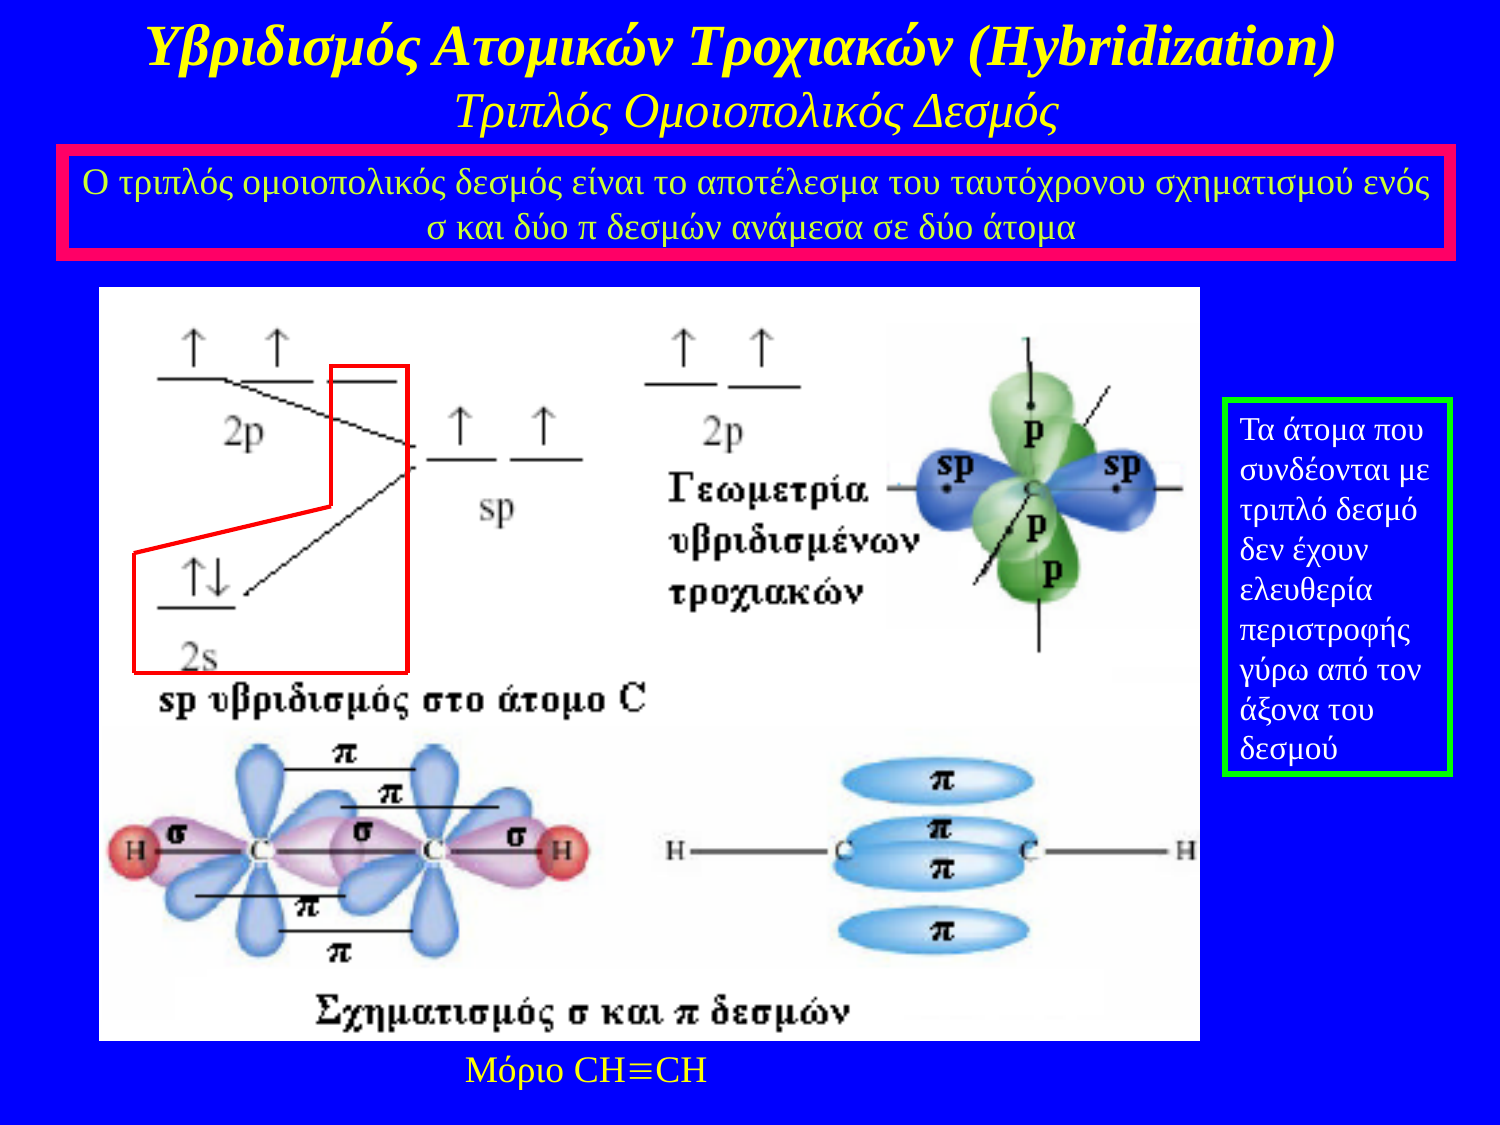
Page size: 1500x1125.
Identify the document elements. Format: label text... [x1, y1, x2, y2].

text_box Ο τριπλός ομοιοπολικός δεσμός είναι το αποτέλεσμα του ταυτόχρονου σχηματισμού ενός σ και δύο π δεσμών ανάμεσα σε δύο άτομα [62, 149, 1450, 255]
text_box Τα άτομα που συνδέονται με τριπλό δεσμό δεν έχουν ελευθερία περιστροφής γύρω από τον άξονα του δεσμού [1224, 399, 1450, 774]
text_box Υβριδισμός Ατομικών Τροχιακών (Hybridization) Τριπλός Ομοιοπολικός Δεσμός [112, 0, 1400, 145]
text_box Μόριο CHCH [449, 1050, 763, 1098]
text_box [133, 363, 408, 674]
picture [99, 287, 1201, 1041]
